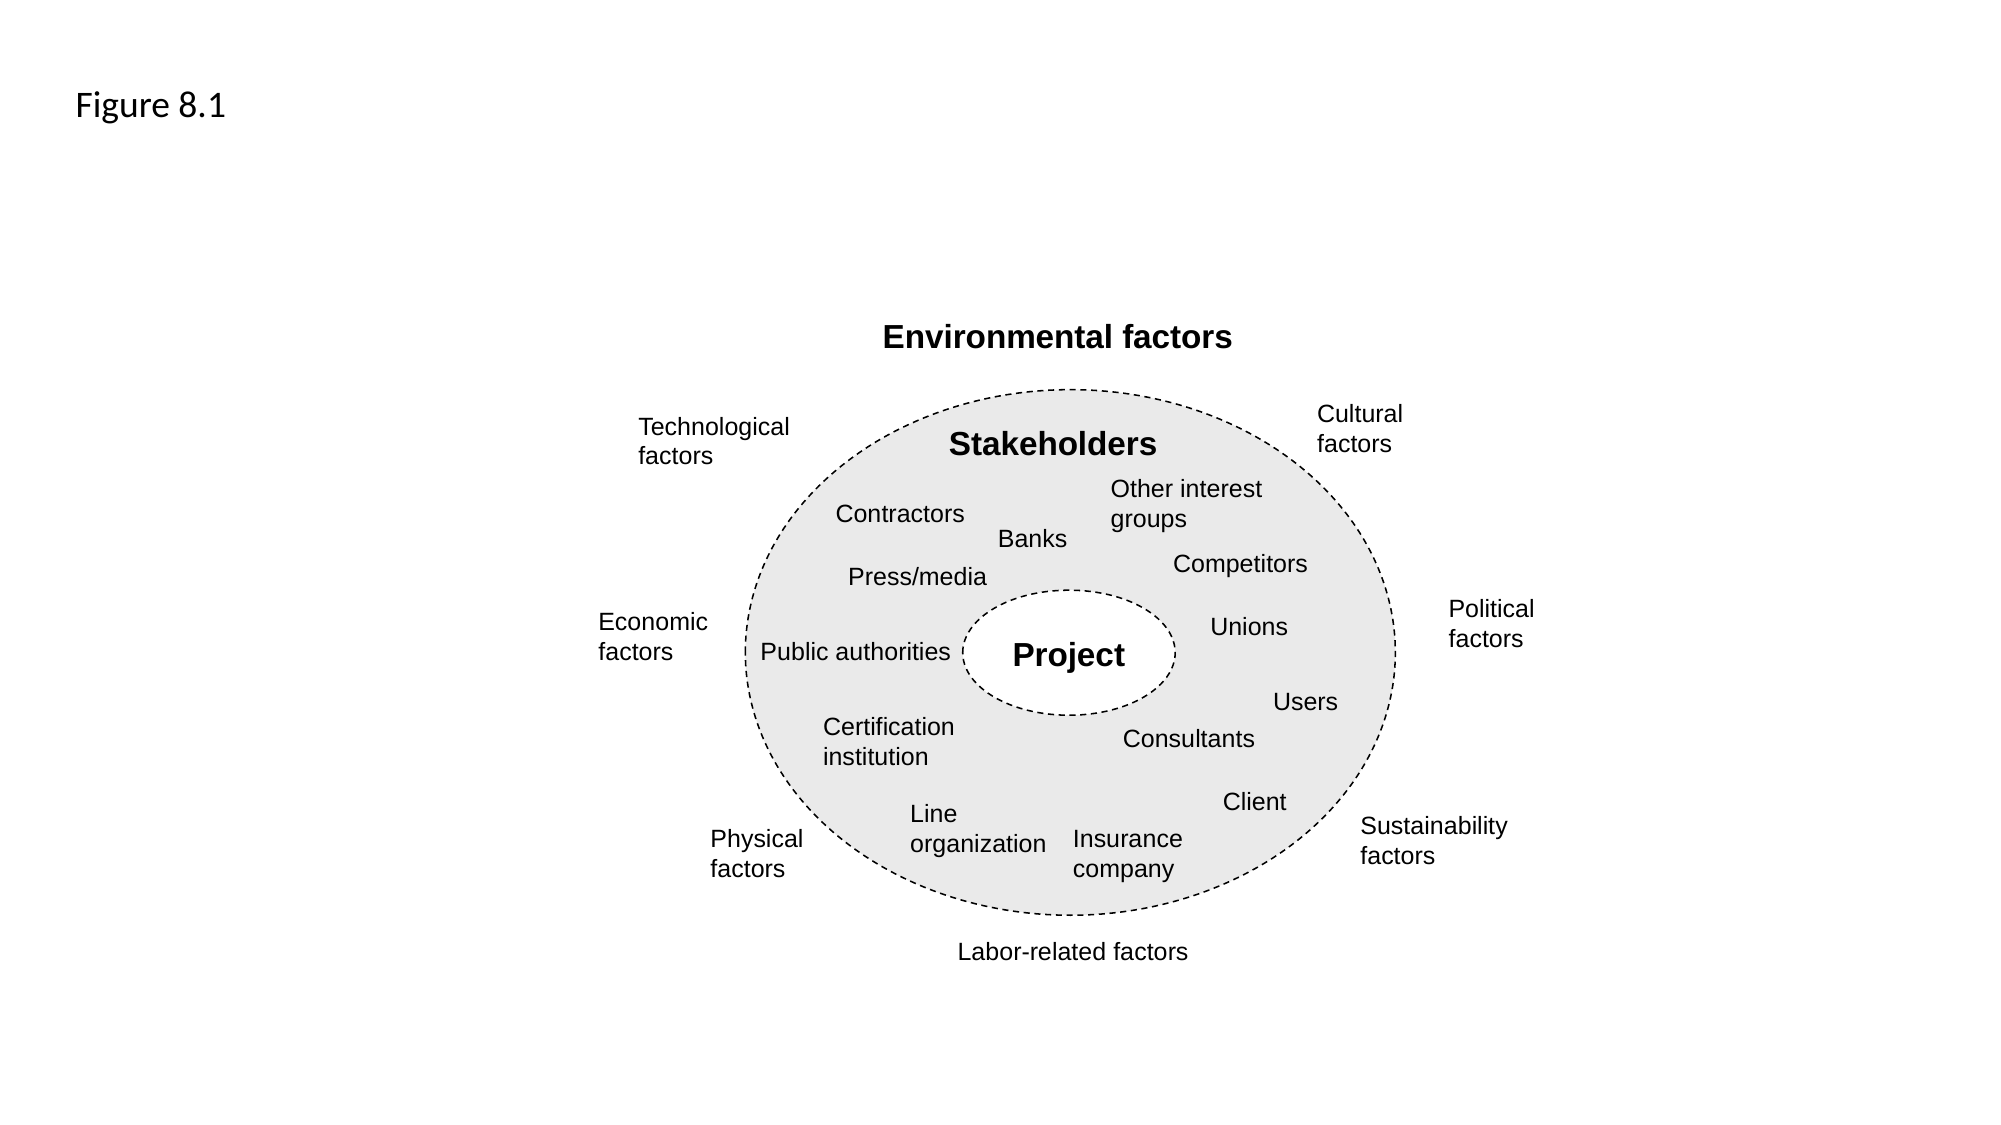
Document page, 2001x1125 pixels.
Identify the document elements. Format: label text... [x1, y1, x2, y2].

text_box Users [1258, 677, 1354, 723]
text_box Environmental factors [867, 307, 1249, 363]
text_box Political factors [1433, 585, 1550, 661]
text_box Stakeholders [934, 415, 1173, 470]
text_box Other interest groups [1095, 465, 1285, 540]
text_box Technological factors [623, 402, 806, 478]
text_box Public authorities [745, 627, 967, 673]
text_box Press/media [833, 552, 1003, 598]
text_box Client [1208, 777, 1302, 823]
text_box Contractors [820, 490, 981, 535]
text_box [746, 389, 1396, 916]
text_box Line organization [895, 790, 1062, 865]
text_box Project [967, 590, 1176, 716]
text_box Sustainability factors [1345, 802, 1531, 878]
text_box Economic factors [583, 597, 724, 673]
text_box Physical factors [695, 815, 819, 890]
text_box Figure 8.1 [60, 72, 242, 132]
text_box Insurance company [1058, 815, 1199, 890]
text_box Unions [1195, 602, 1304, 648]
text_box Certification institution [808, 702, 971, 778]
text_box Labor-related factors [942, 927, 1204, 973]
text_box Consultants [1108, 715, 1271, 760]
text_box Banks [983, 515, 1083, 560]
text_box Cultural factors [1302, 390, 1426, 465]
text_box Competitors [1158, 540, 1324, 585]
